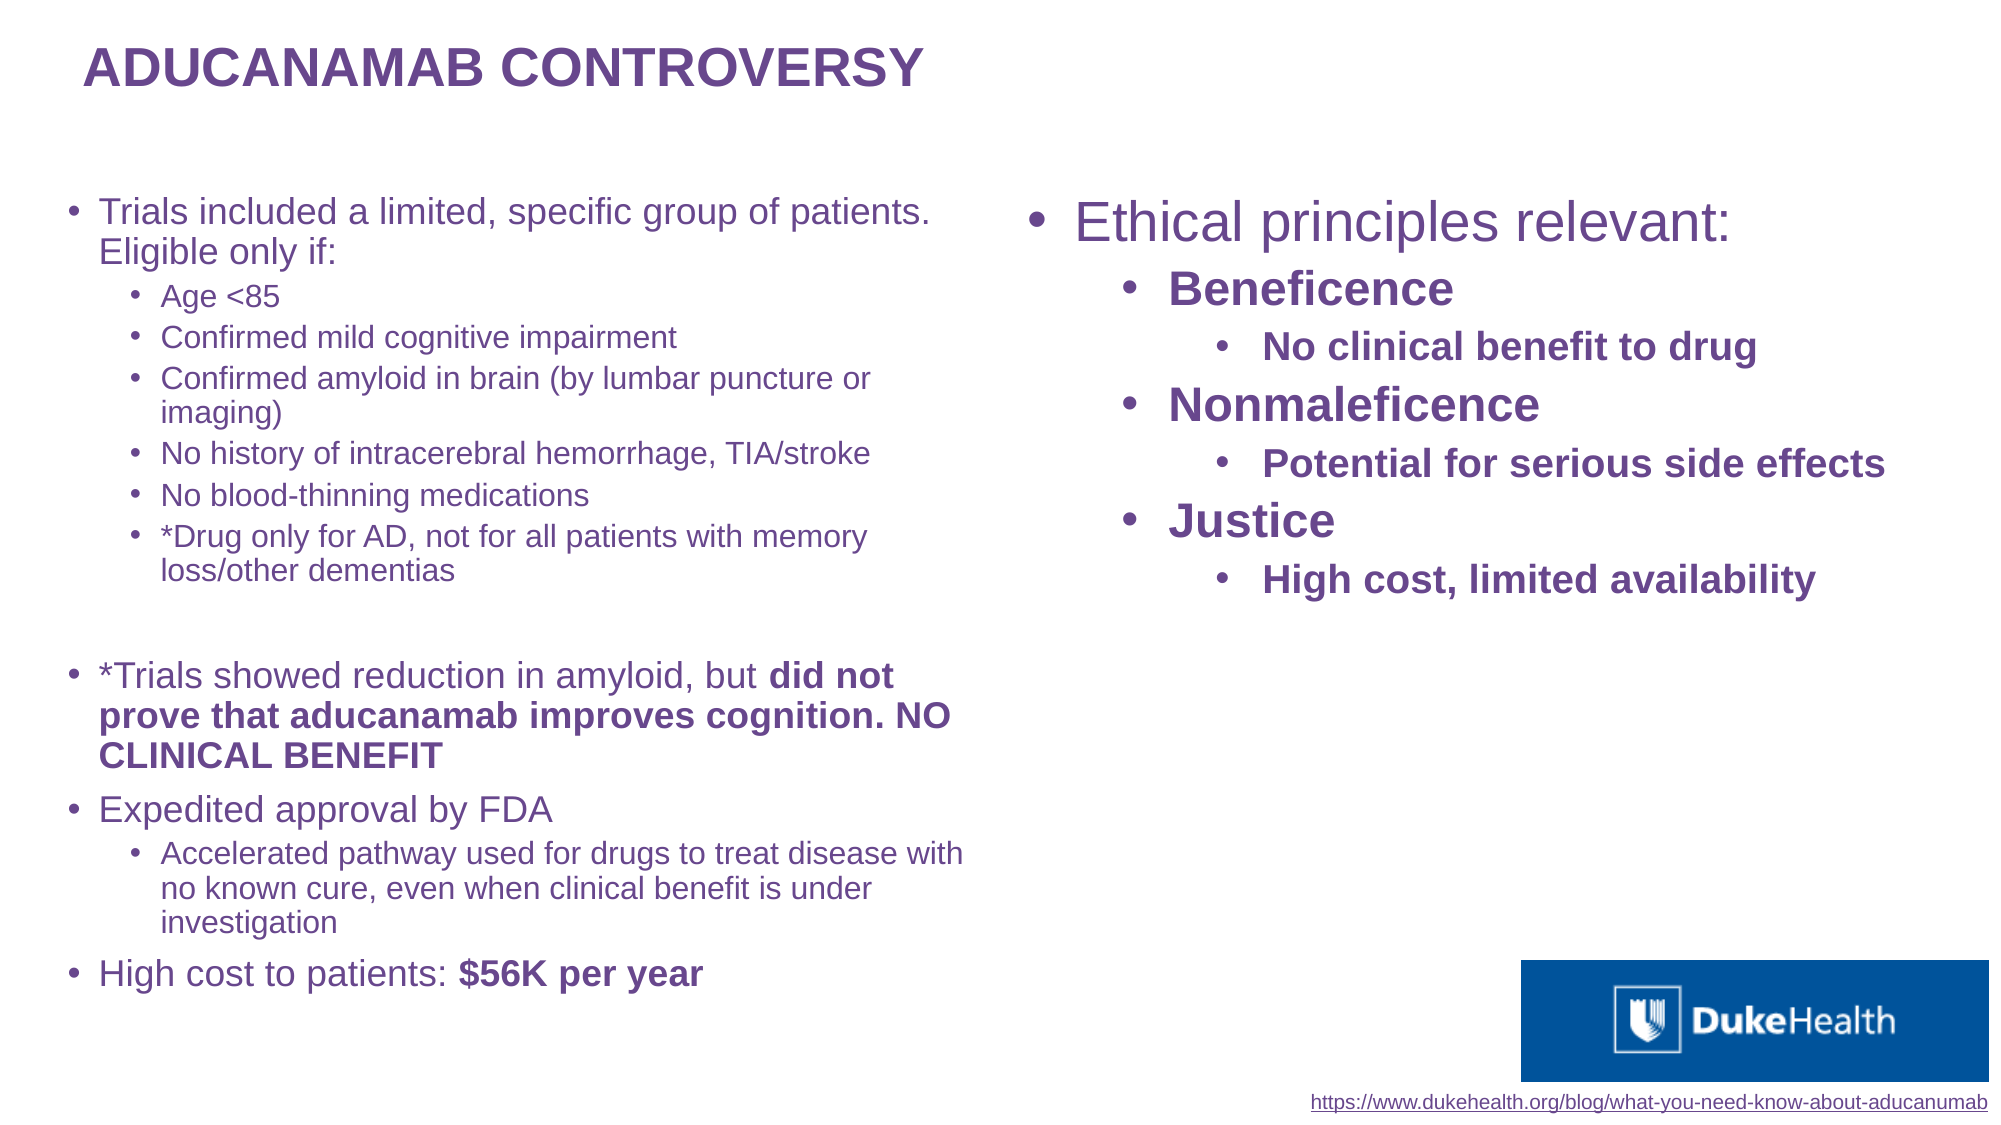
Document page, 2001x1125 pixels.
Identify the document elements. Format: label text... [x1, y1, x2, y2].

list Ethical principles relevant: Beneficence No clinical benefit to drug Nonmaleficence Potential for serious side effects Justice High cost, limited availability [1012, 184, 1977, 1014]
title Aducanamab Controversy [67, 30, 1929, 107]
picture [1520, 960, 1989, 1082]
text_box https://www.dukehealth.org/blog/what-you-need-know-about-aducanumab [1295, 1081, 2000, 1125]
list Trials included a limited, specific group of patients. Eligible only if: Age <85 Confirmed mild cognitive impairment Confirmed amyloid in brain (by lumbar puncture or imaging) No history of intracerebral hemorrhage, TIA/stroke No blood-thinning medications *Drug only for AD, not for all patients with memory loss/other dementias *Trials showed reduction in amyloid, but did not prove that aducanamab improves cognition. NO CLINICAL BENEFIT Expedited approval by FDA Accelerated pathway used for drugs to treat disease with no known cure, even when clinical benefit is under investigation High cost to patients: $56K per year [52, 184, 988, 1014]
